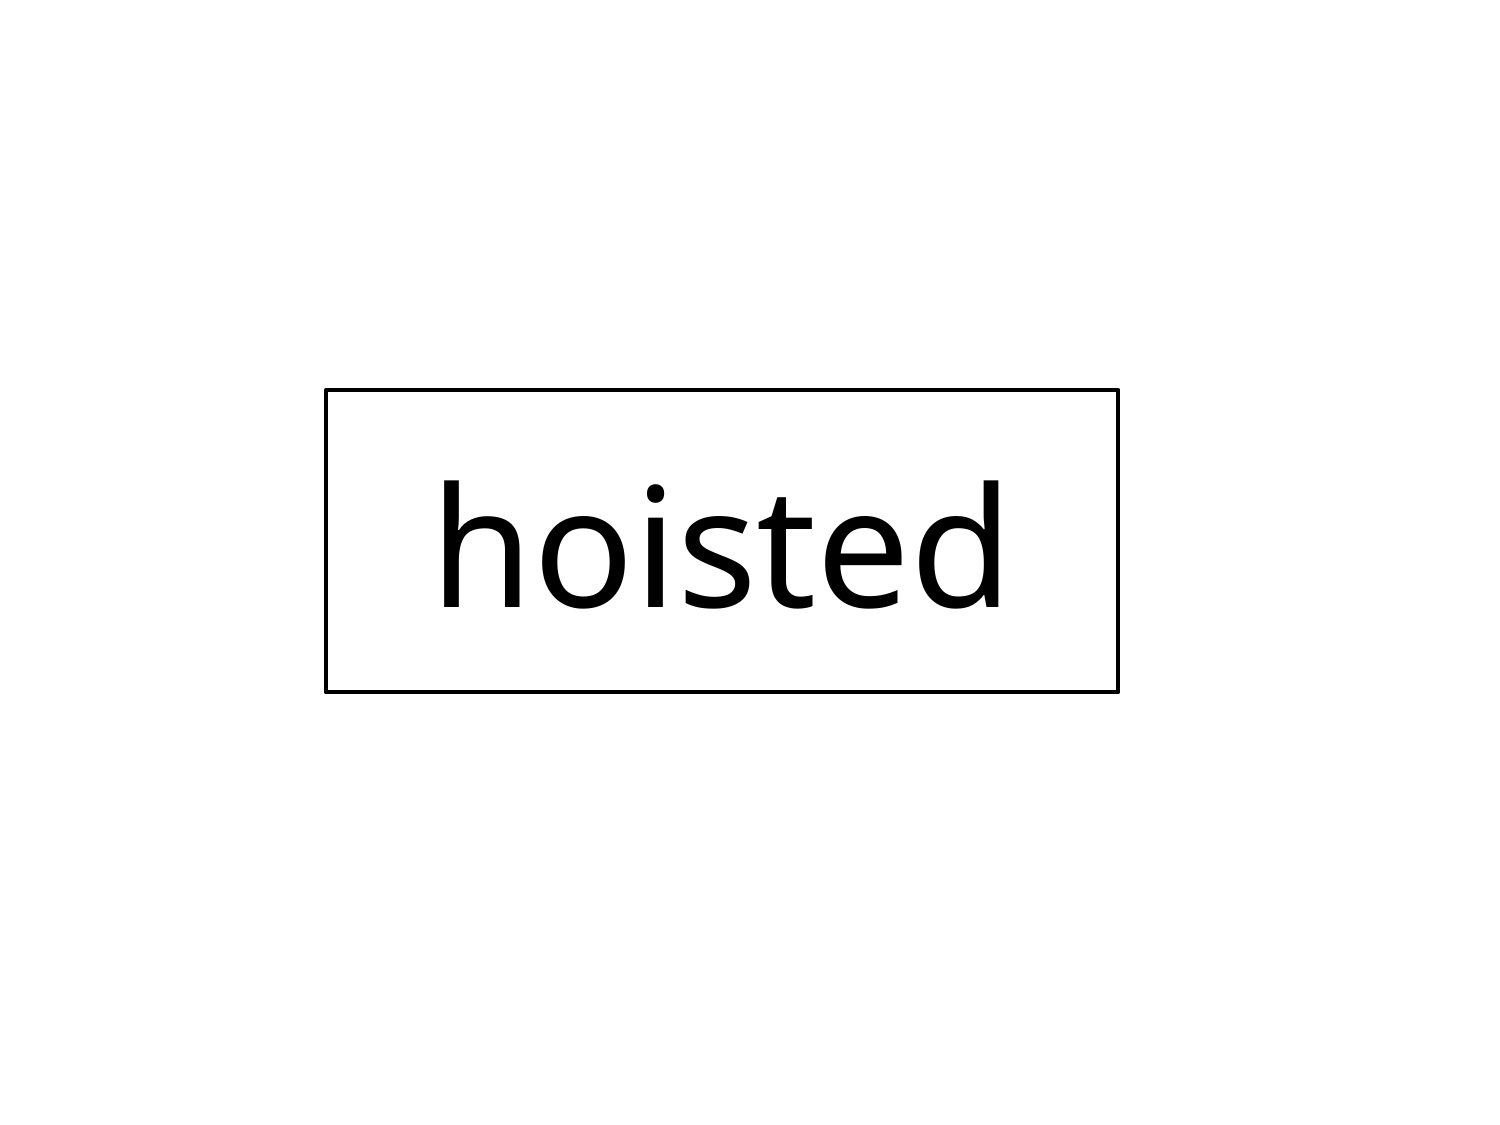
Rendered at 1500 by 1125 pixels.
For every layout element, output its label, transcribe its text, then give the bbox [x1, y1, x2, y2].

text_box hoisted [324, 388, 1120, 694]
